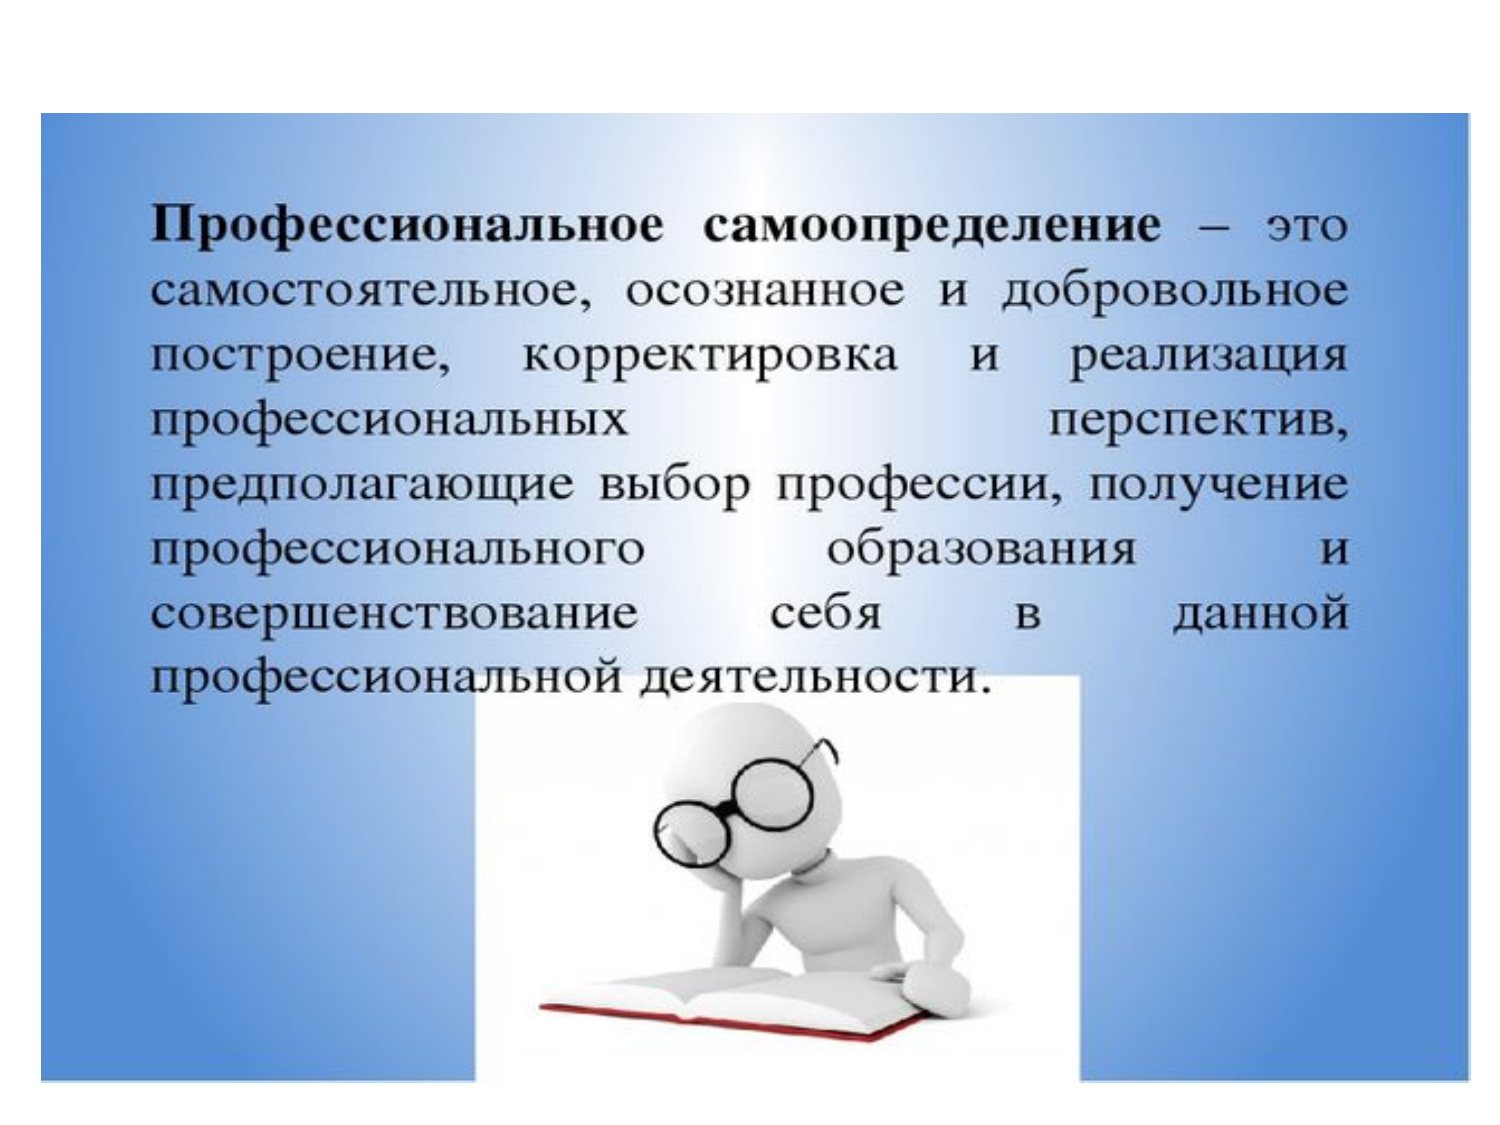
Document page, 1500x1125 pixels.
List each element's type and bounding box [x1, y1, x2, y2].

list [41, 113, 1471, 1083]
